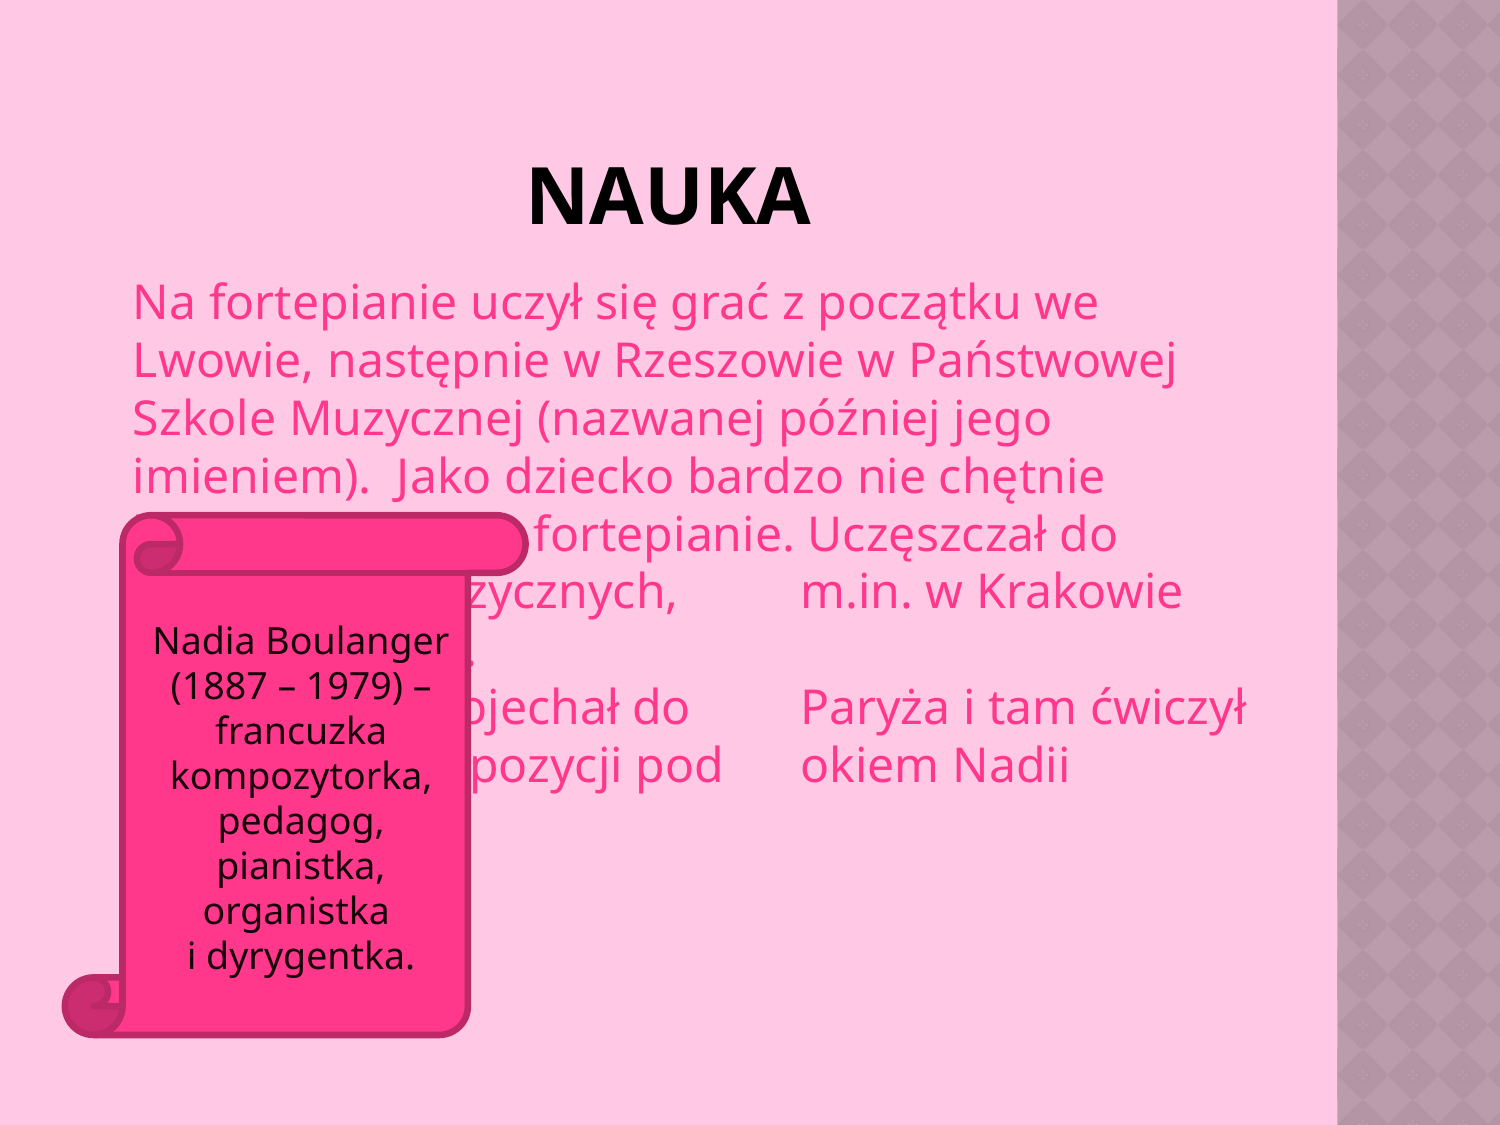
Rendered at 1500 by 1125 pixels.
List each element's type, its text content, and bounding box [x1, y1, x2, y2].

list Na fortepianie uczył się grać z początku we Lwowie, następnie w Rzeszowie w Państwowej Szkole Muzycznej (nazwanej później jego imieniem). Jako dziecko bardzo nie chętnie brał lekcje gry na fortepianie. Uczęszczał do wielu szkół muzycznych, m.in. w Krakowie i w Katowicach. W 1959 roku pojechał do Paryża i tam ćwiczył tworzenie kompozycji pod okiem Nadii Boulanger. [75, 264, 1263, 1059]
title Nauka [75, 52, 1263, 240]
text_box [61, 511, 529, 1039]
text_box Nadia Boulanger (1887 – 1979) – francuzka kompozytorka, pedagog, pianistka, organistka i dyrygentka. [123, 609, 479, 985]
